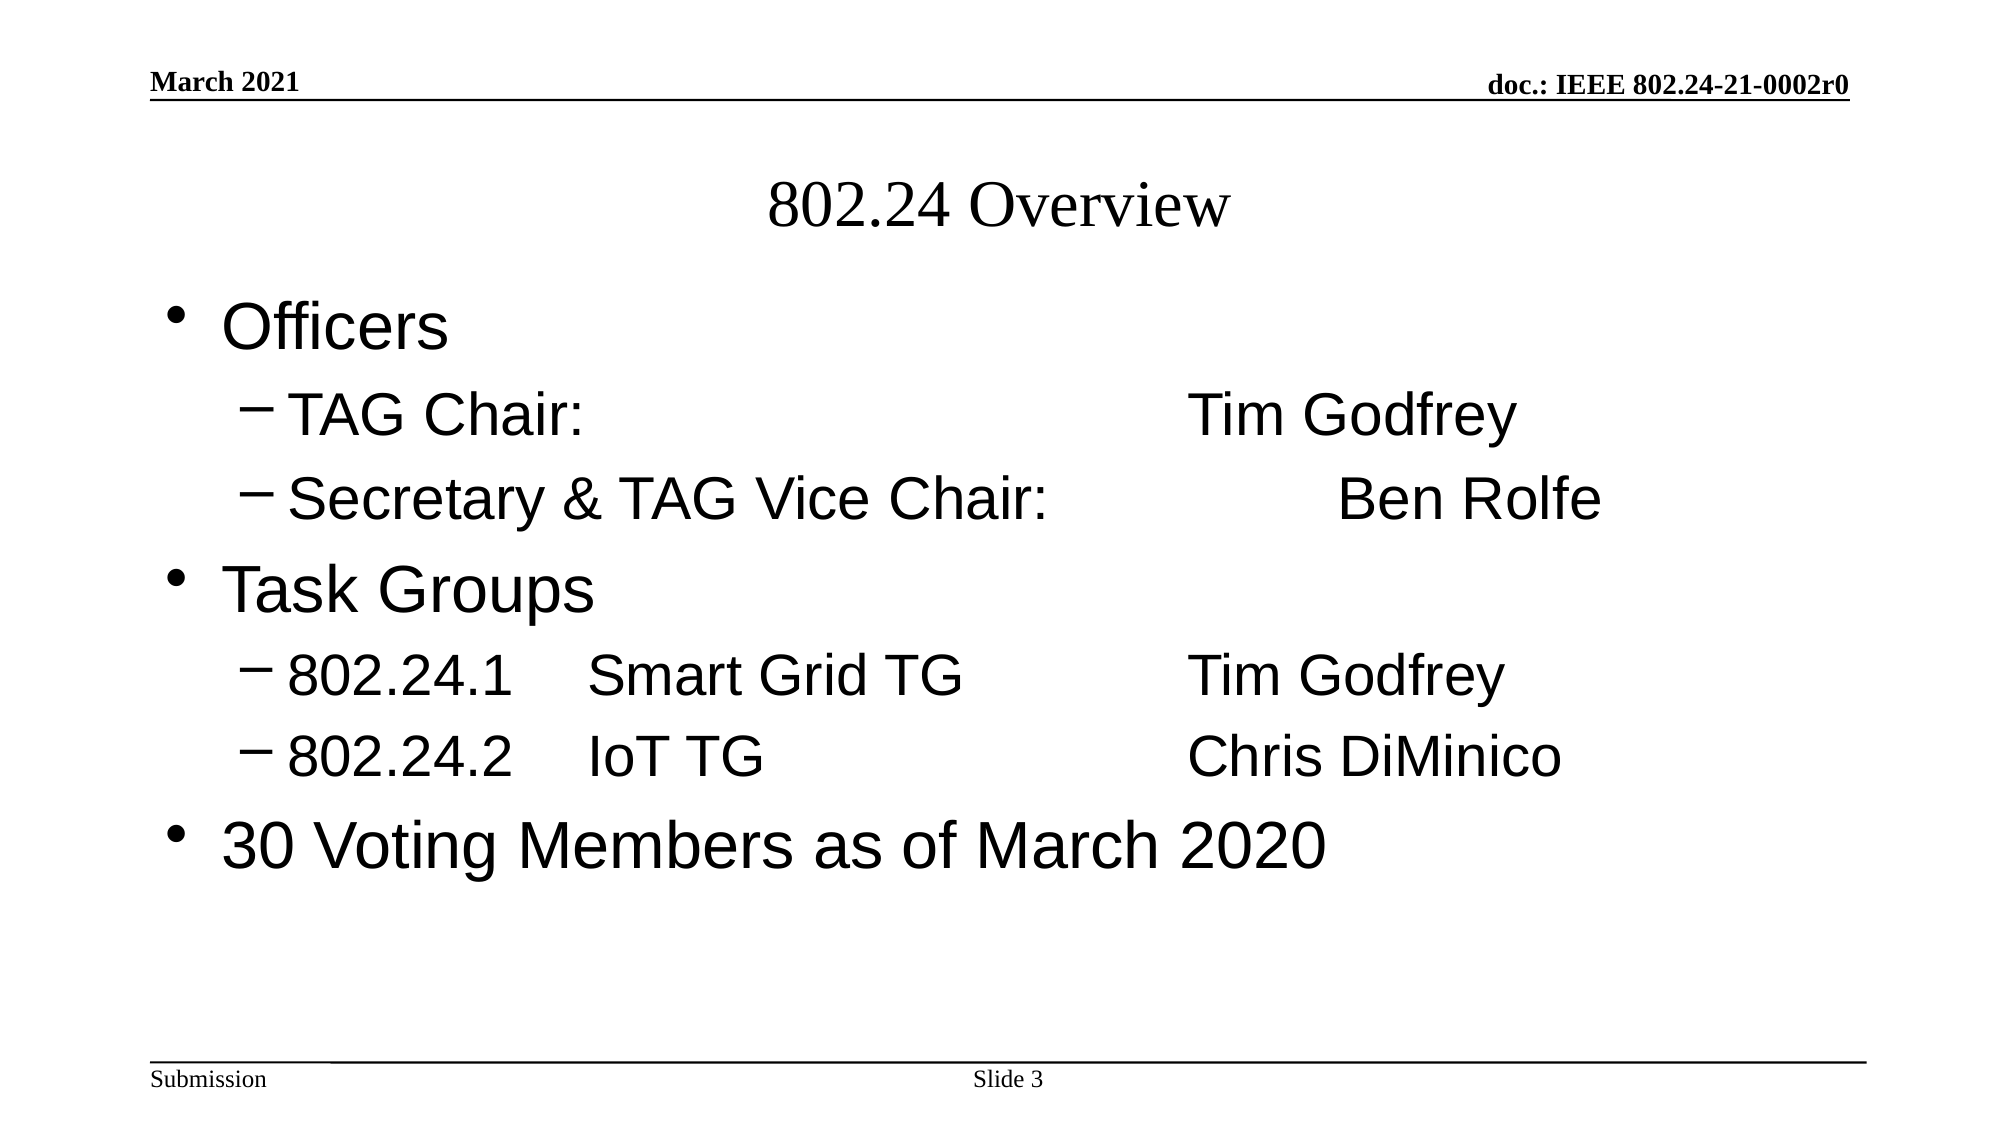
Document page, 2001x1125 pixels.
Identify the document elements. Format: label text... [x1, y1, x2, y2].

slide_number Slide 3 [972, 1062, 1044, 1093]
title 802.24 Overview [150, 112, 1850, 275]
list Officers TAG Chair: Tim Godfrey Secretary & TAG Vice Chair: Ben Rolfe Task Groups 802.24.1 Smart Grid TG Tim Godfrey 802.24.2 IoT TG Chris DiMinico 30 Voting Members as of March 2020 [150, 275, 1863, 1013]
